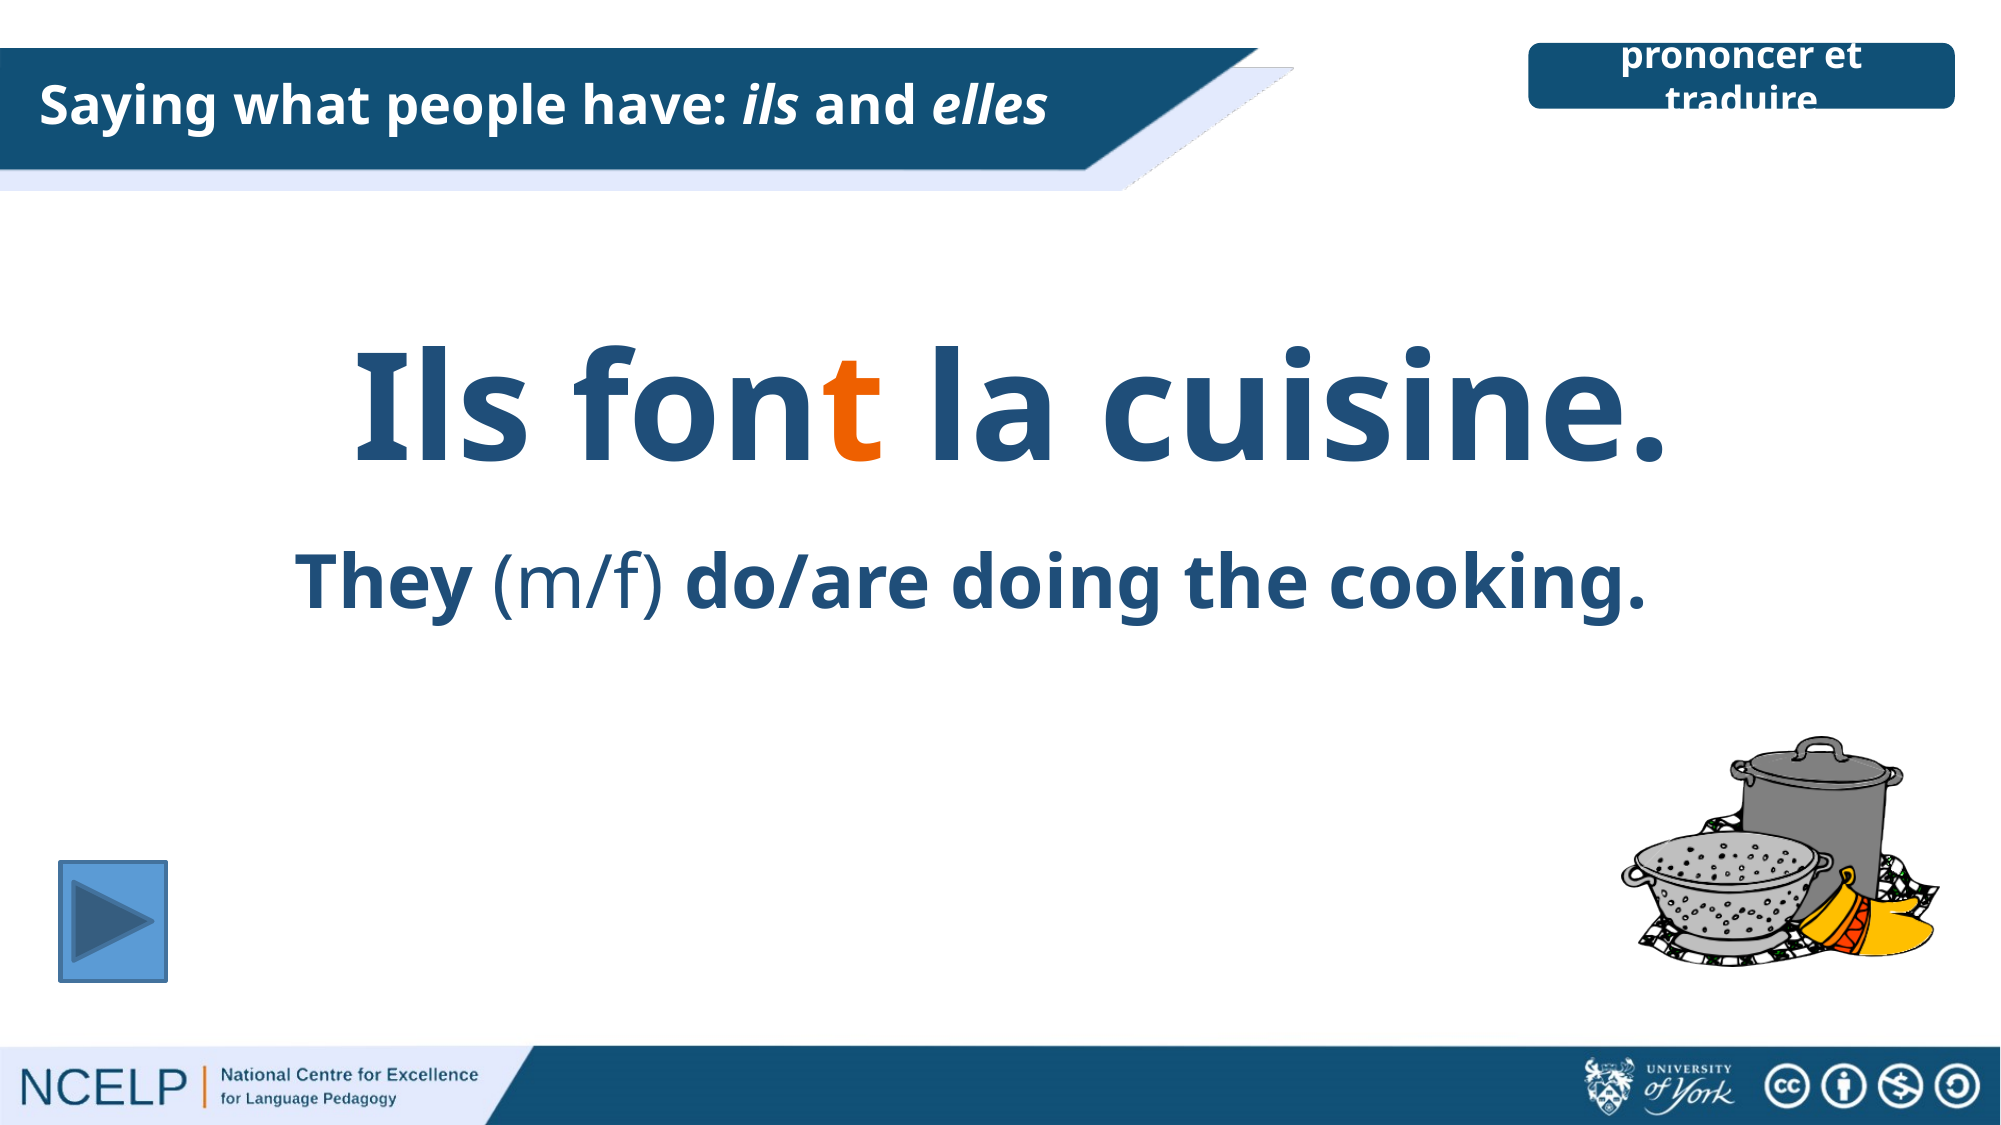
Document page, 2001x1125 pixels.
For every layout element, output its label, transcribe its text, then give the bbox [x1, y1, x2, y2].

text_box Ils font la cuisine. [338, 303, 1724, 499]
picture [0, 0, 2001, 1125]
text_box They (m/f) do/are doing the cooking. [267, 525, 1676, 631]
text_box [58, 860, 168, 983]
text_box prononcer et traduire [1529, 43, 1954, 108]
